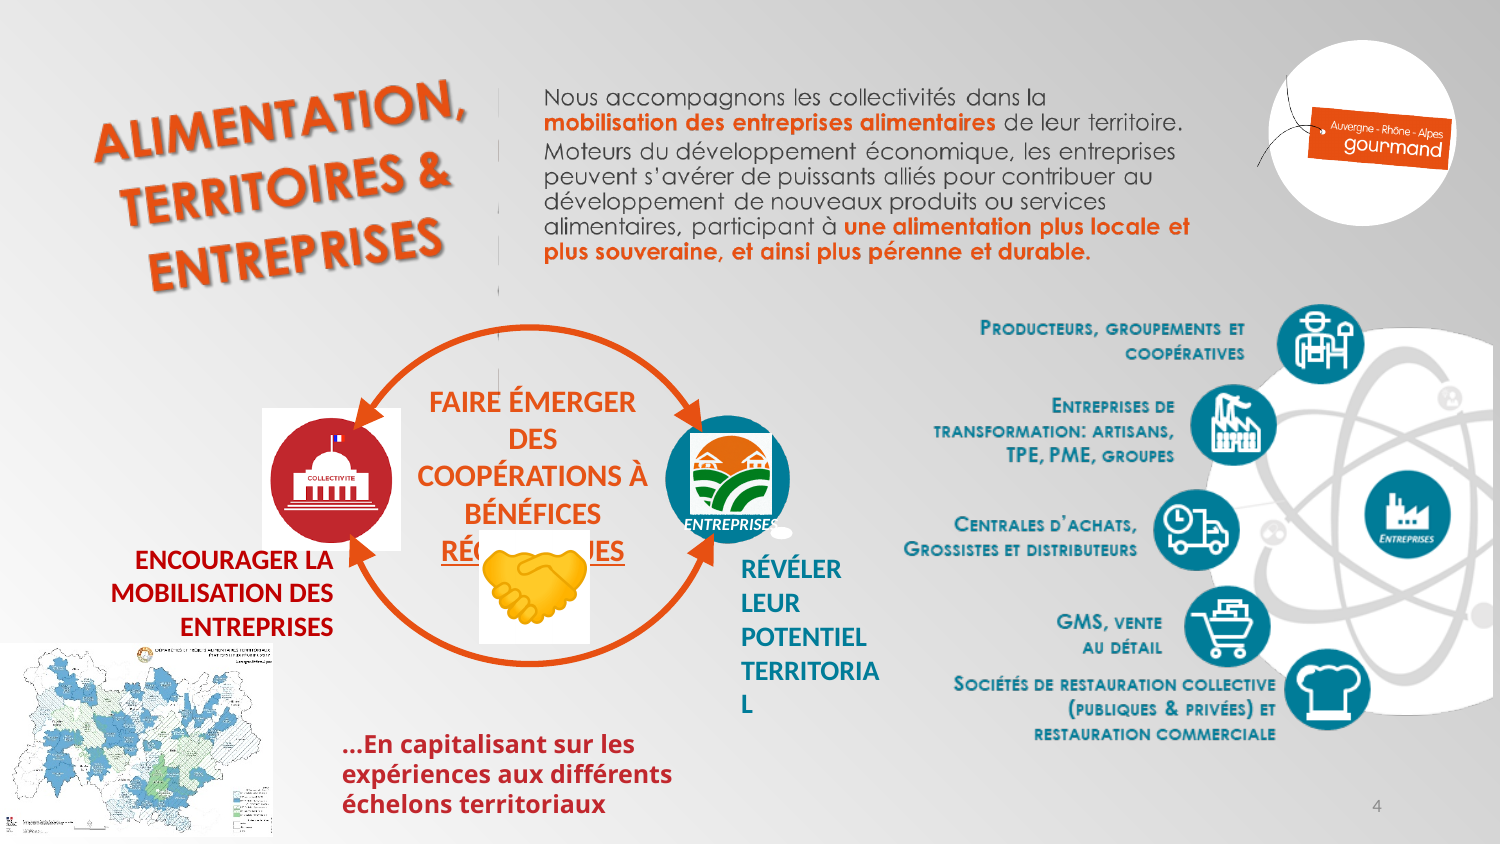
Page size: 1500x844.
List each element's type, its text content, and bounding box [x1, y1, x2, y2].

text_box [52, 327, 882, 665]
picture [882, 304, 1493, 755]
slide_number 4 [1059, 782, 1397, 827]
text_box [1287, 39, 1438, 75]
text_box [1452, 101, 1458, 165]
picture [690, 433, 772, 515]
text_box …En capitalisant sur les expériences aux différents échelons territoriaux [327, 720, 725, 826]
picture [26, 41, 499, 424]
picture [1257, 75, 1452, 170]
picture [0, 643, 273, 837]
picture [534, 62, 1233, 278]
text_box [1275, 170, 1450, 228]
